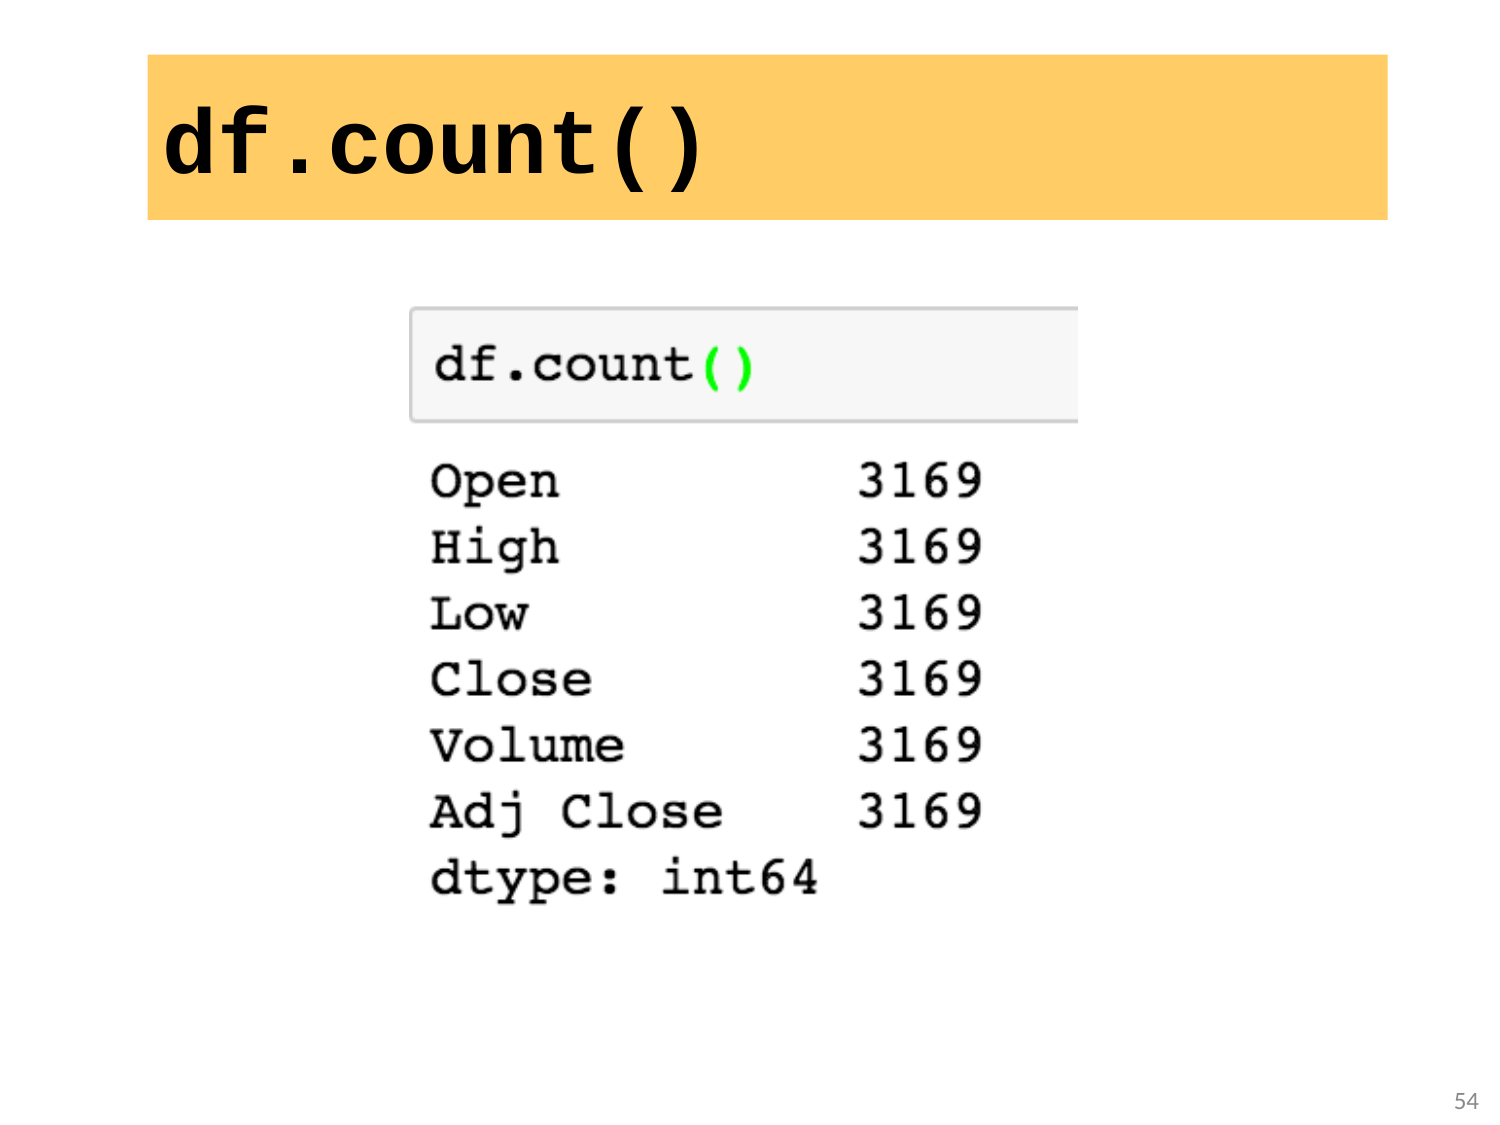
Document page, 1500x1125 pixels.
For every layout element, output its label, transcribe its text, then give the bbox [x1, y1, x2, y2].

text_box df.count() [147, 54, 1388, 220]
slide_number 54 [1144, 1069, 1495, 1125]
picture [409, 302, 1079, 941]
